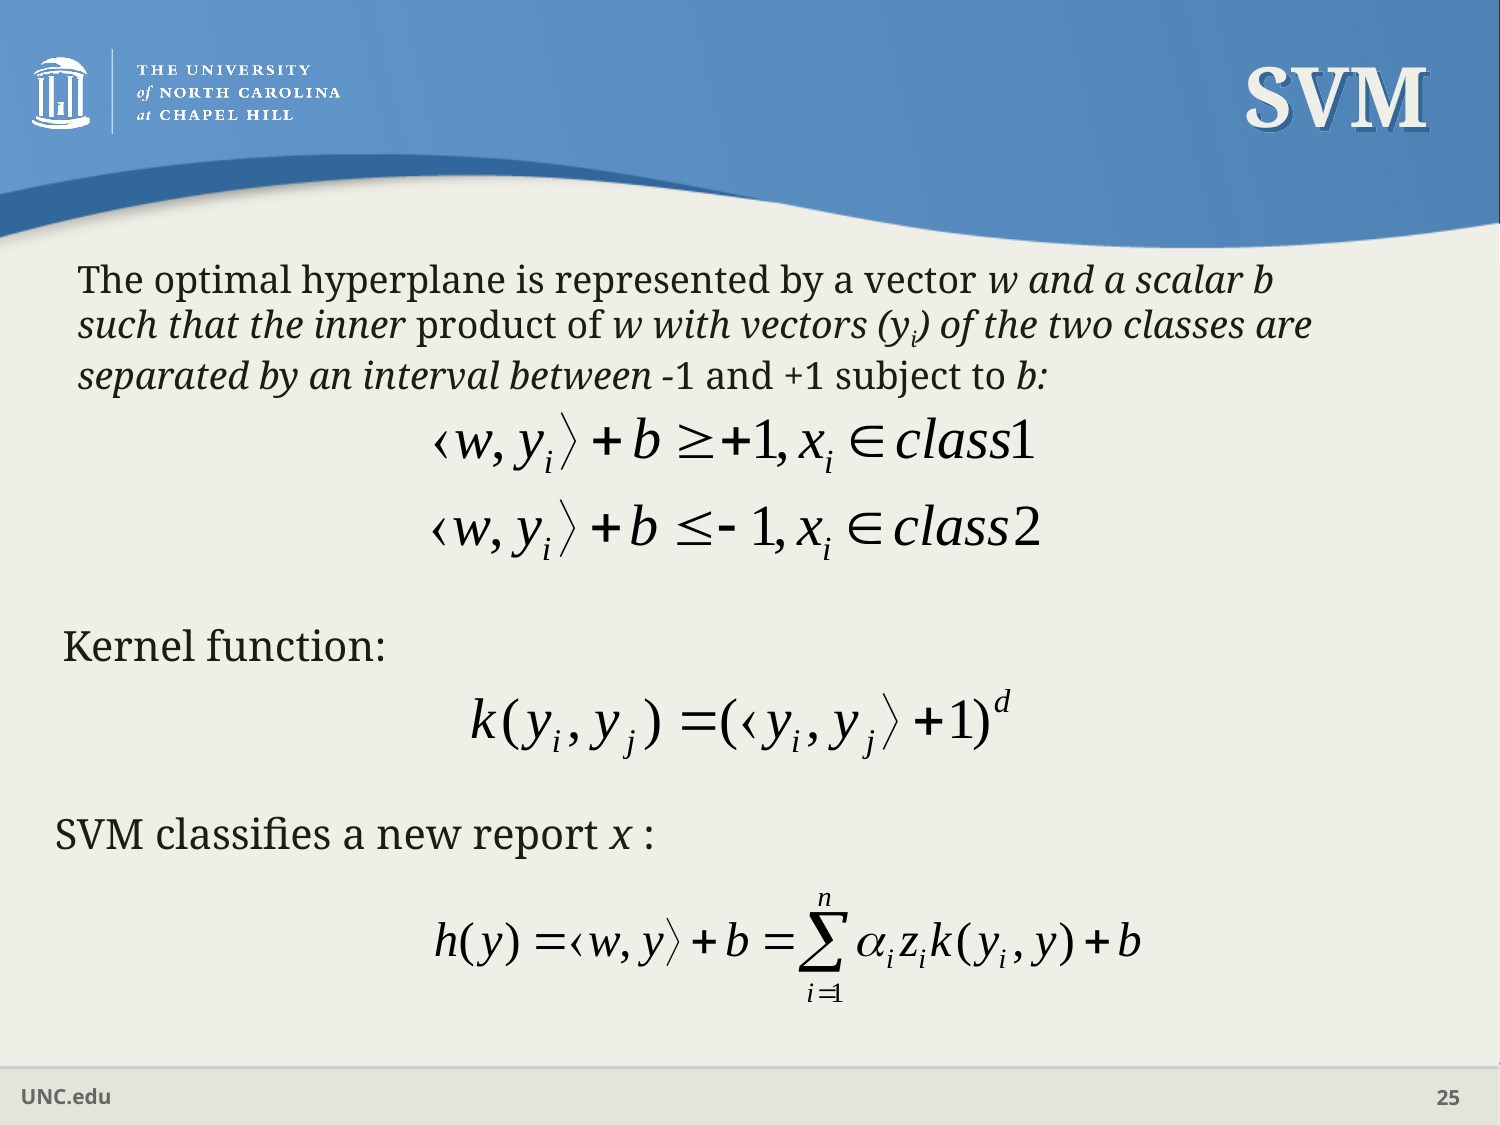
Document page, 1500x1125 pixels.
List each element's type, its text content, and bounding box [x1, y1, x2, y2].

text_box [426, 874, 1149, 1014]
text_box The optimal hyperplane is represented by a vector w and a scalar b such that the inner product of w with vectors (yi) of the two classes are separated by an interval between -1 and +1 subject to b: [62, 248, 1375, 405]
picture [0, 0, 1500, 1125]
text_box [423, 399, 1042, 485]
text_box Kernel function: [47, 612, 402, 678]
text_box SVM classifies a new report x : [40, 800, 670, 865]
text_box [421, 487, 1054, 576]
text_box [461, 675, 1026, 772]
title SVM [368, 7, 1444, 196]
